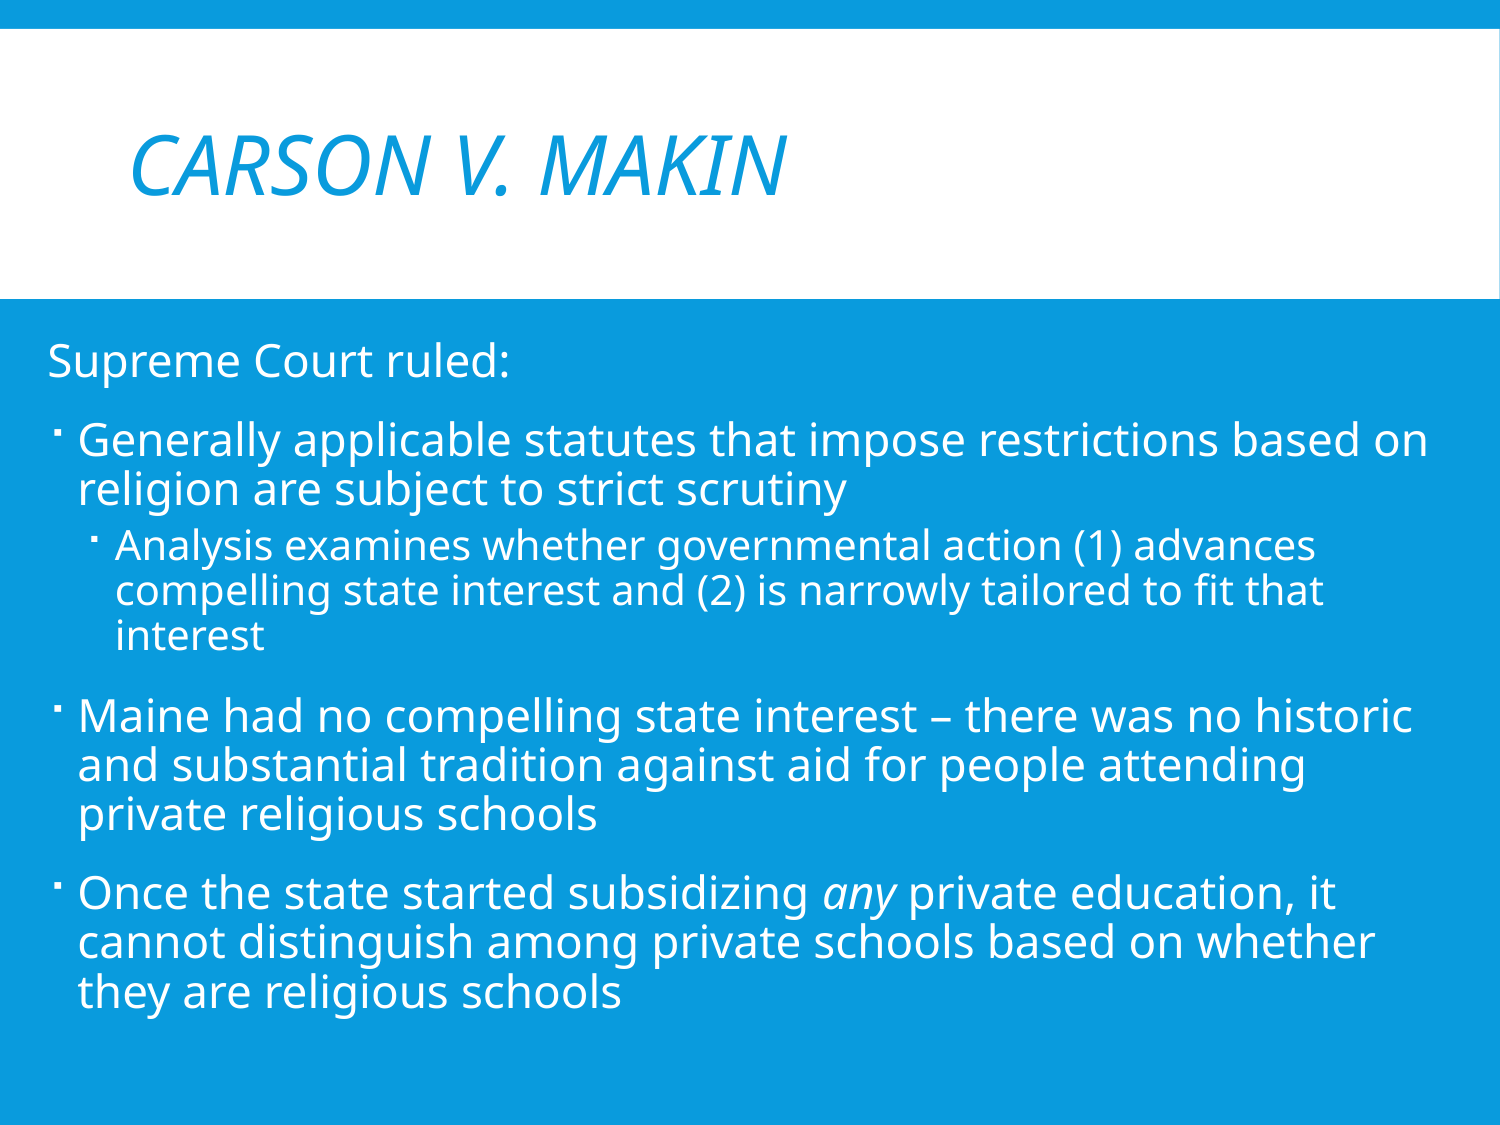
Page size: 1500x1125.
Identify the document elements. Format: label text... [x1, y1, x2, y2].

title Carson V. MAKIN [112, 46, 1388, 295]
list Supreme Court ruled: Generally applicable statutes that impose restrictions based on religion are subject to strict scrutiny Analysis examines whether governmental action (1) advances compelling state interest and (2) is narrowly tailored to fit that interest Maine had no compelling state interest – there was no historic and substantial tradition against aid for people attending private religious schools Once the state started subsidizing any private education, it cannot distinguish among private schools based on whether they are religious schools [32, 330, 1460, 1021]
